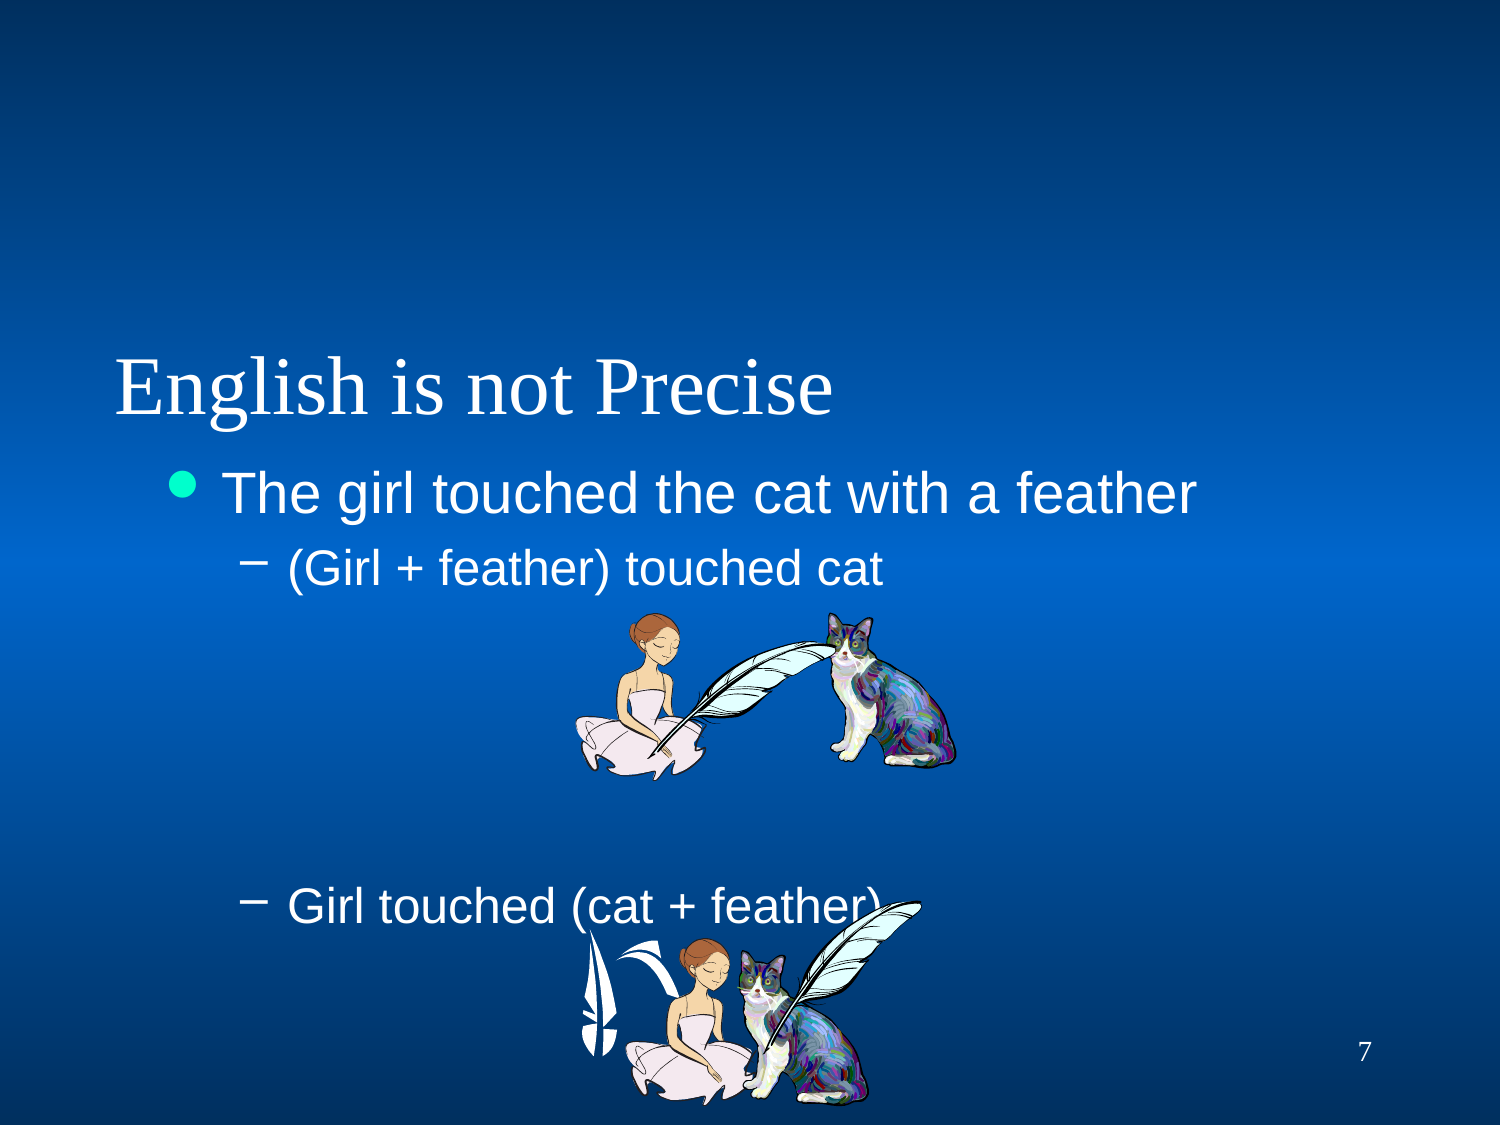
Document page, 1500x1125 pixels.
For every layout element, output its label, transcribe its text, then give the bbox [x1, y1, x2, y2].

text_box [574, 899, 926, 1107]
slide_number 7 [1074, 1012, 1388, 1088]
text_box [574, 612, 957, 782]
list The girl touched the cat with a feather (Girl + feather) touched cat Girl touched (cat + feather) [149, 447, 1438, 1072]
title English is not Precise [99, 262, 1379, 401]
